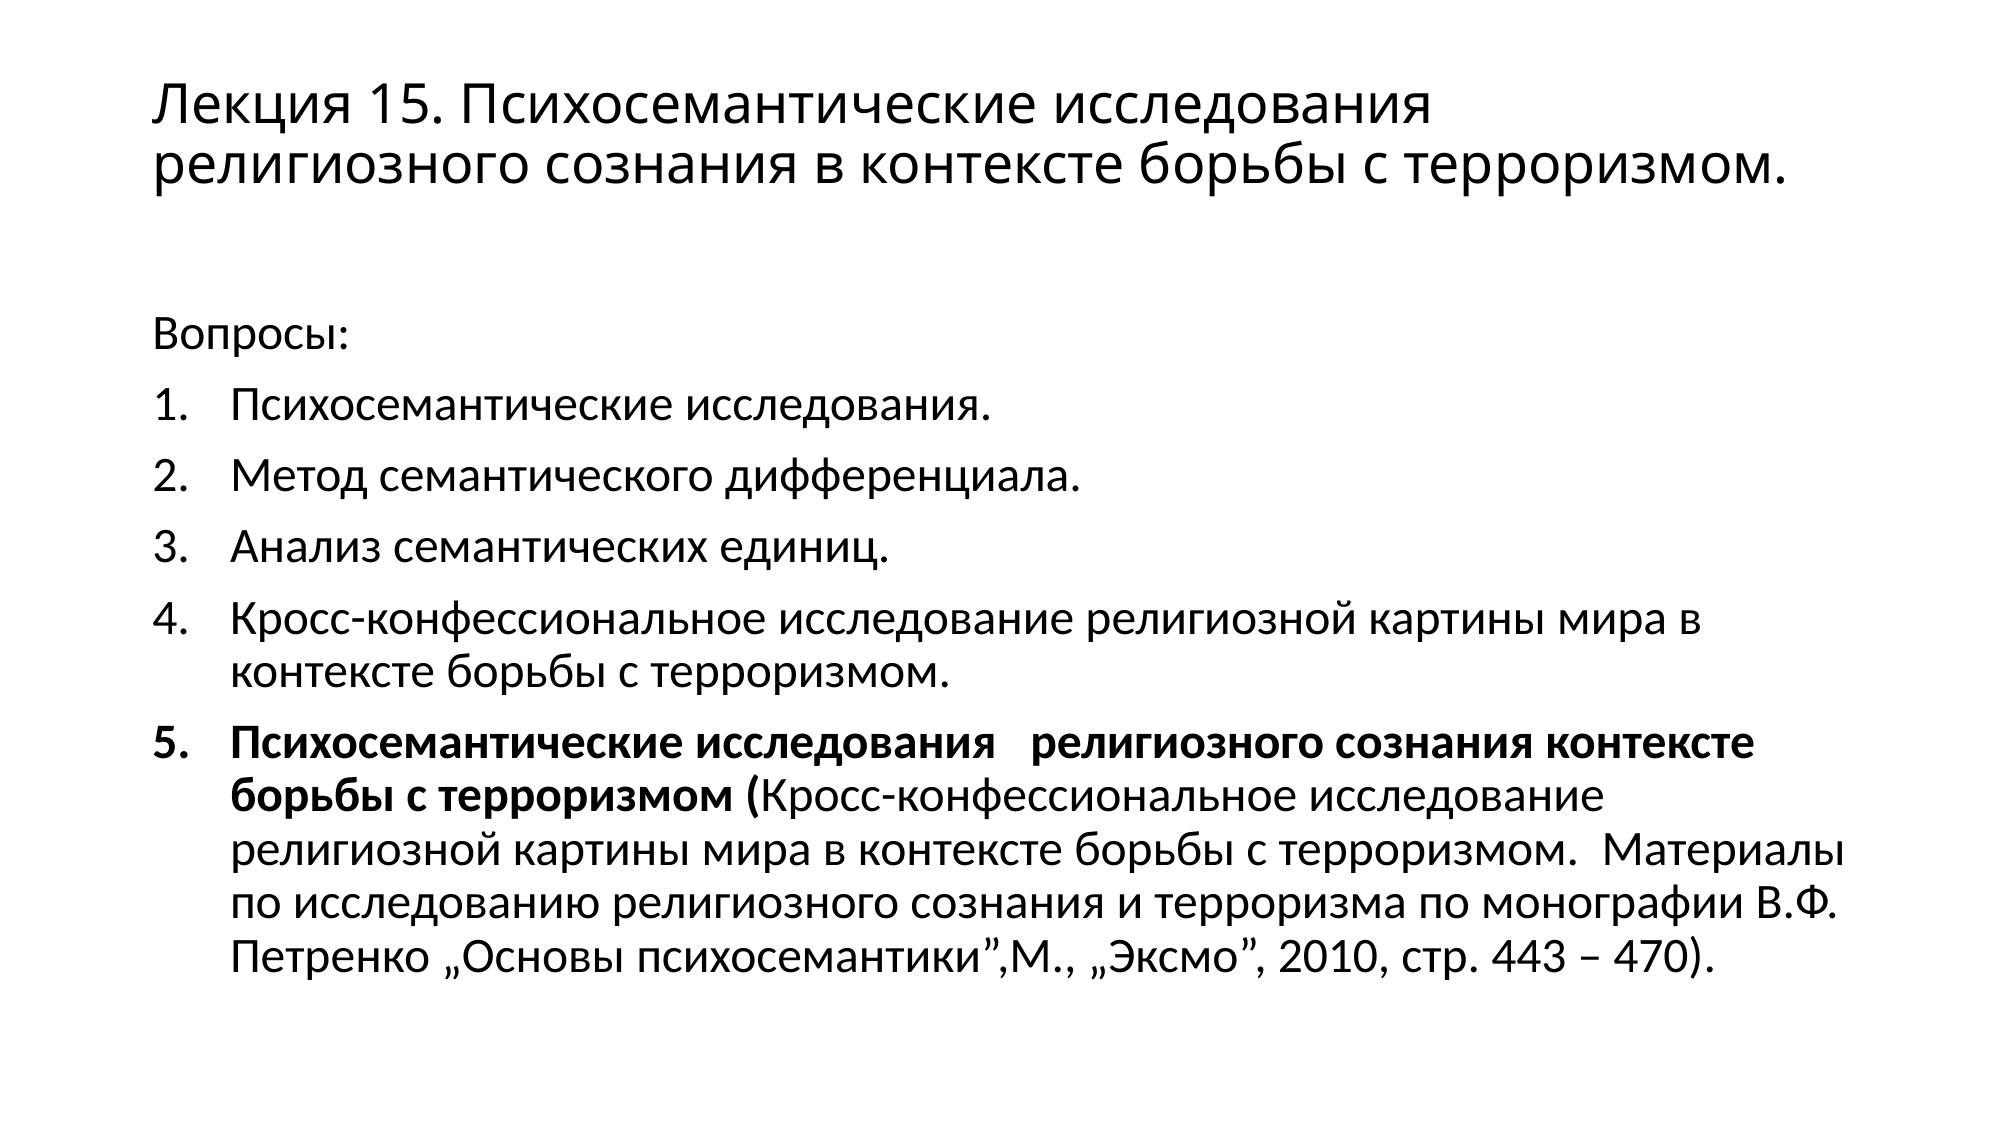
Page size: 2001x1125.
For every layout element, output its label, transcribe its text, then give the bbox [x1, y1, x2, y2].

title Лекция 15. Психосемантические исследования религиозного сознания в контексте борьбы с терроризмом. [137, 59, 1863, 278]
list Вопросы: Психосемантические исследования. Метод семантического дифференциала. Анализ семантических единиц. Кросс-конфессиональное исследование религиозной картины мира в контексте борьбы с терроризмом. Психосемантические исследования религиозного сознания контексте борьбы с терроризмом (Кросс-конфессиональное исследование религиозной картины мира в контексте борьбы с терроризмом. Материалы по исследованию религиозного сознания и терроризма по монографии В.Ф. Петренко „Основы психосемантики”,М., „Эксмо”, 2010, стр. 443 – 470). [137, 299, 1863, 1014]
